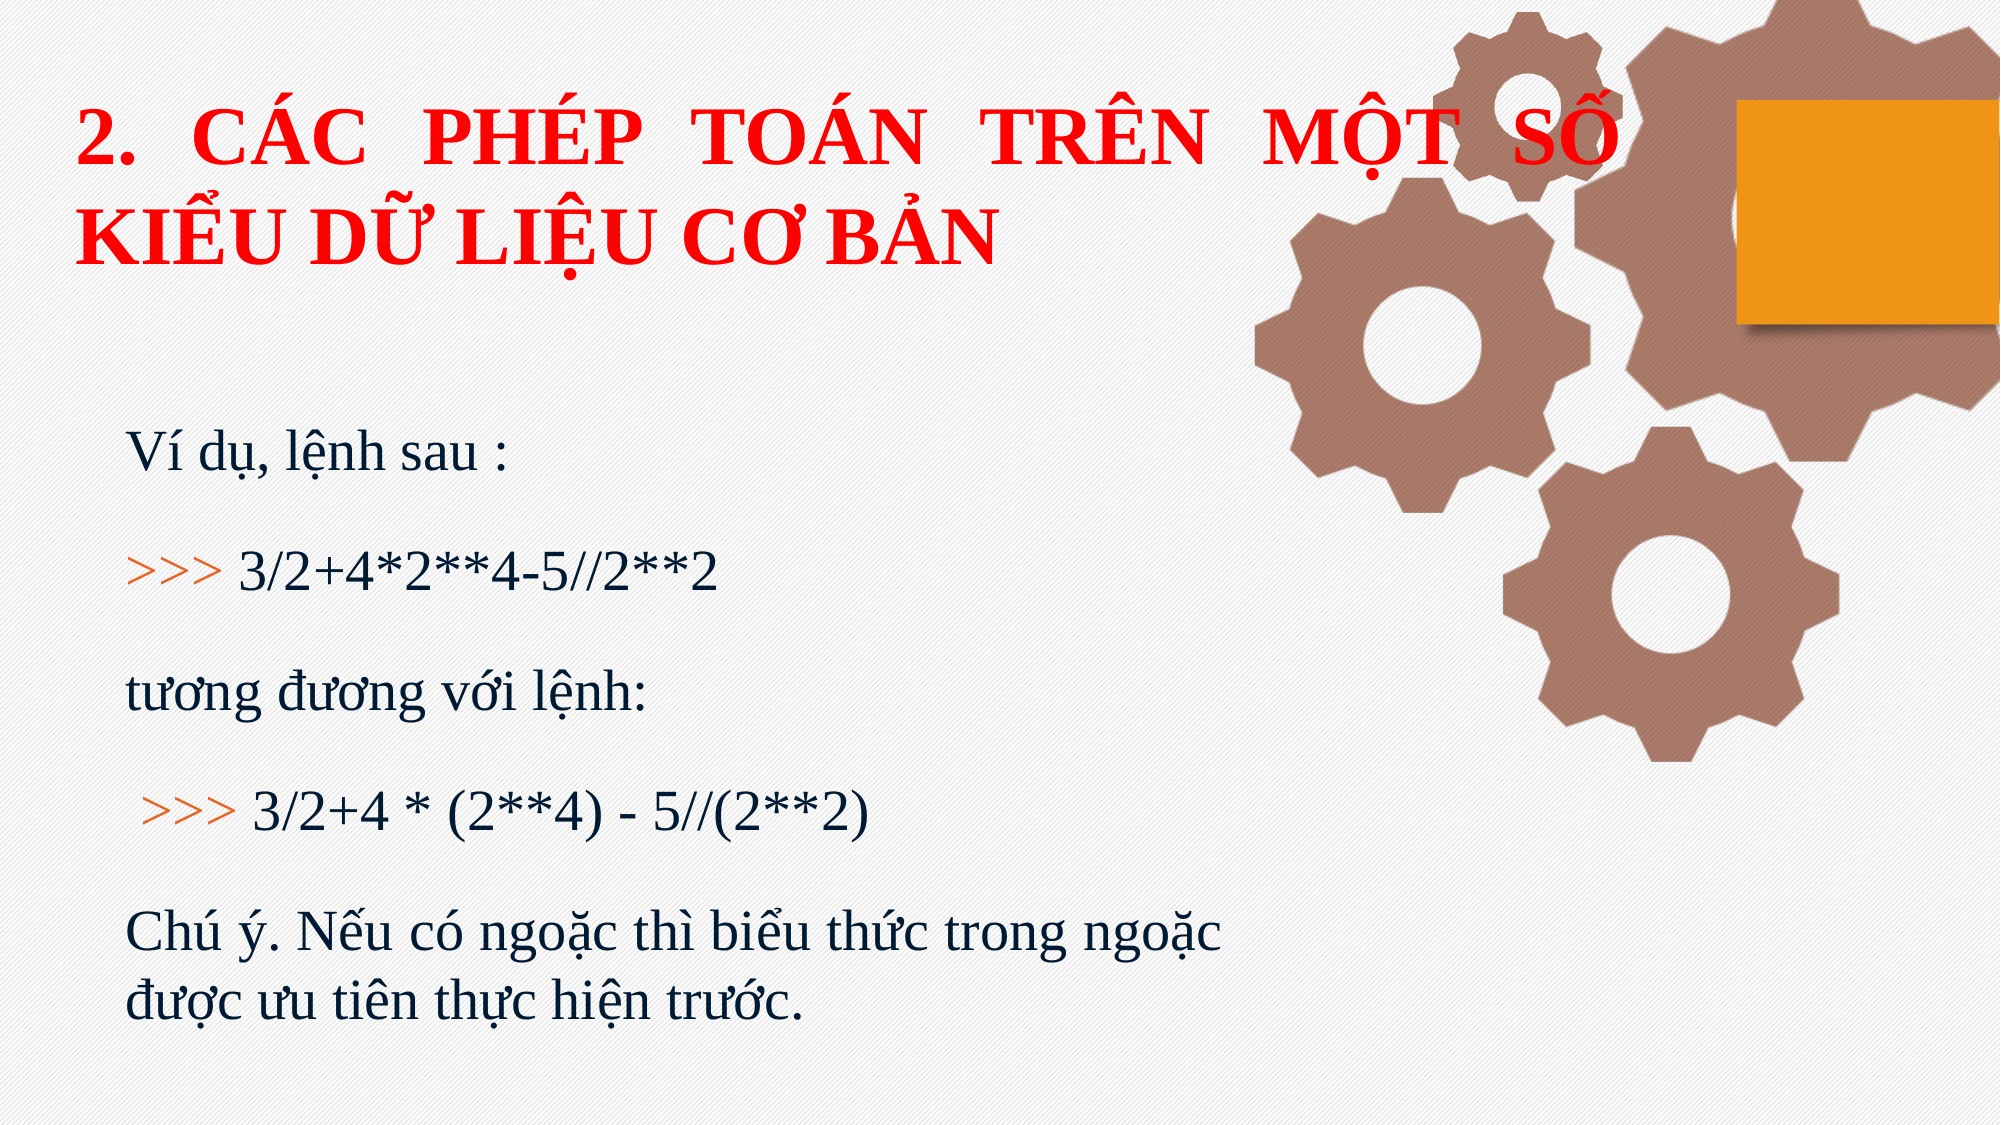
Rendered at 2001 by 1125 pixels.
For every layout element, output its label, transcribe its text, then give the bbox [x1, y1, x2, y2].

picture [1186, 0, 2000, 831]
text_box Ví dụ, lệnh sau : >>> 3/2+4*2**4-5//2**2 tương đương với lệnh: >>> 3/2+4 * (2**4) - 5//(2**2) Chú ý. Nếu có ngoặc thì biểu thức trong ngoặc được ưu tiên thực hiện trước. [110, 404, 1238, 1039]
text_box 2. CÁC PHÉP TOÁN TRÊN MỘT SỐ KIỂU DỮ LIỆU CƠ BẢN [60, 73, 1638, 330]
